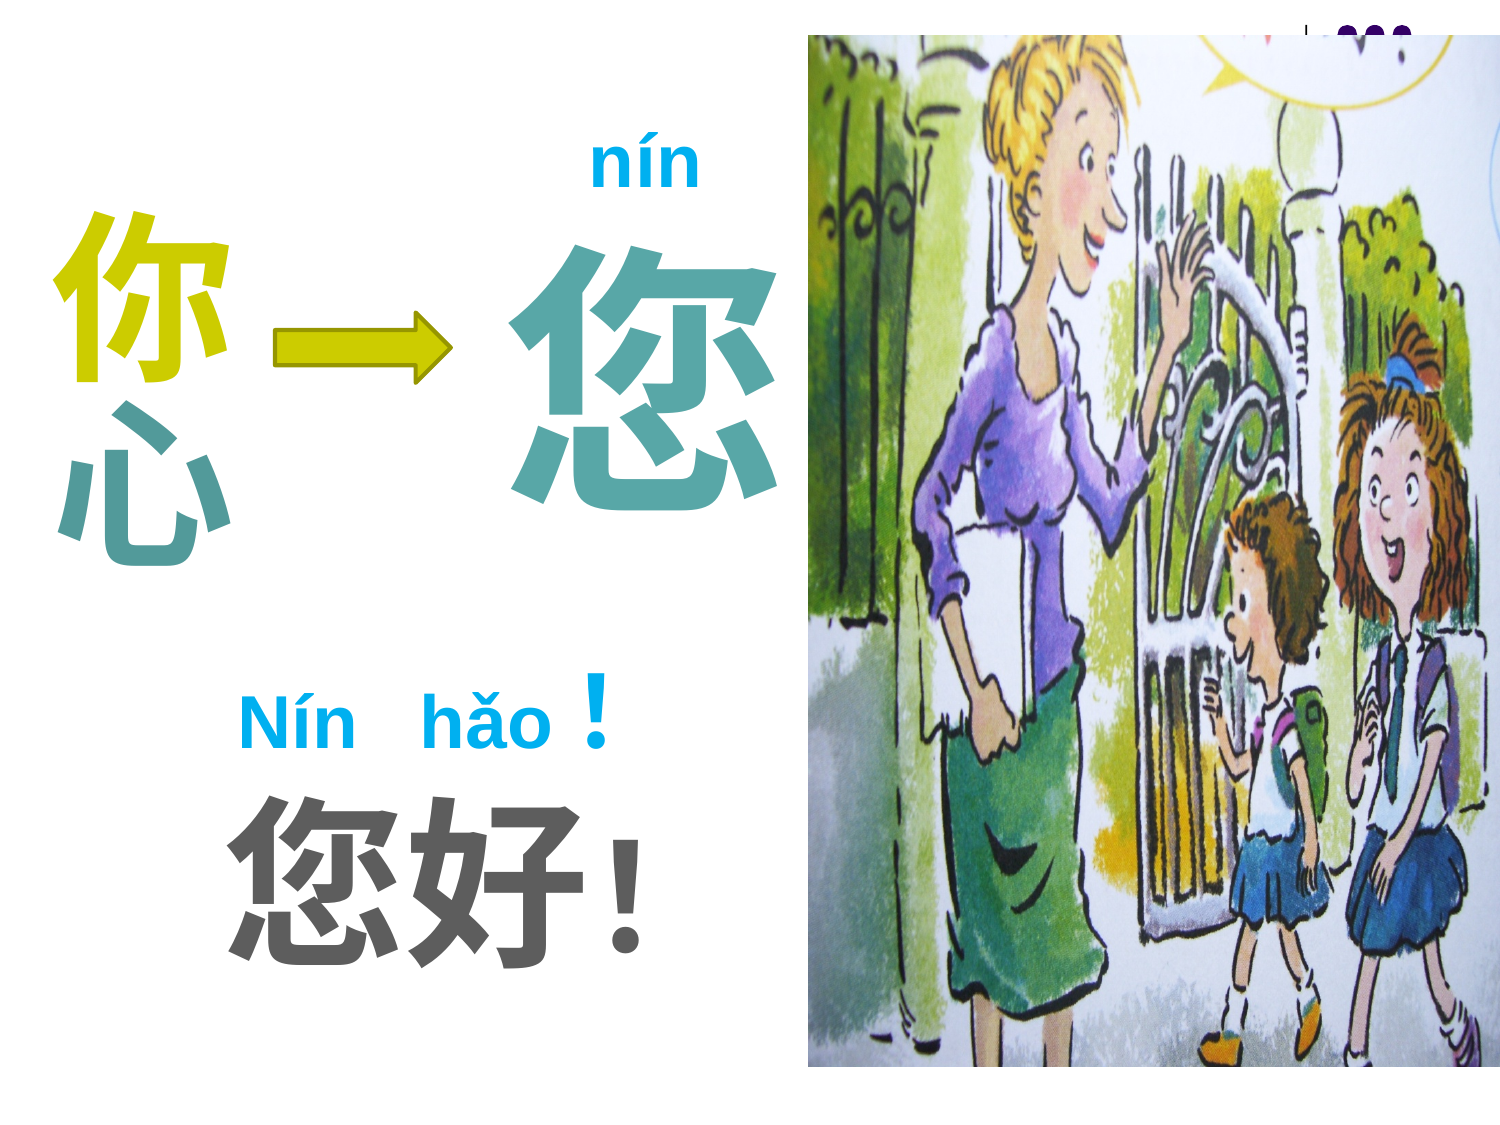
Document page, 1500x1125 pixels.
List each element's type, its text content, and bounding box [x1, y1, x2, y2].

picture [808, 34, 1500, 1067]
text_box 你 [36, 175, 250, 363]
text_box [272, 310, 453, 385]
text_box Nín hǎo！ 您好！ [129, 641, 715, 997]
text_box 心 [36, 363, 250, 598]
text_box nín 您 [487, 105, 803, 556]
